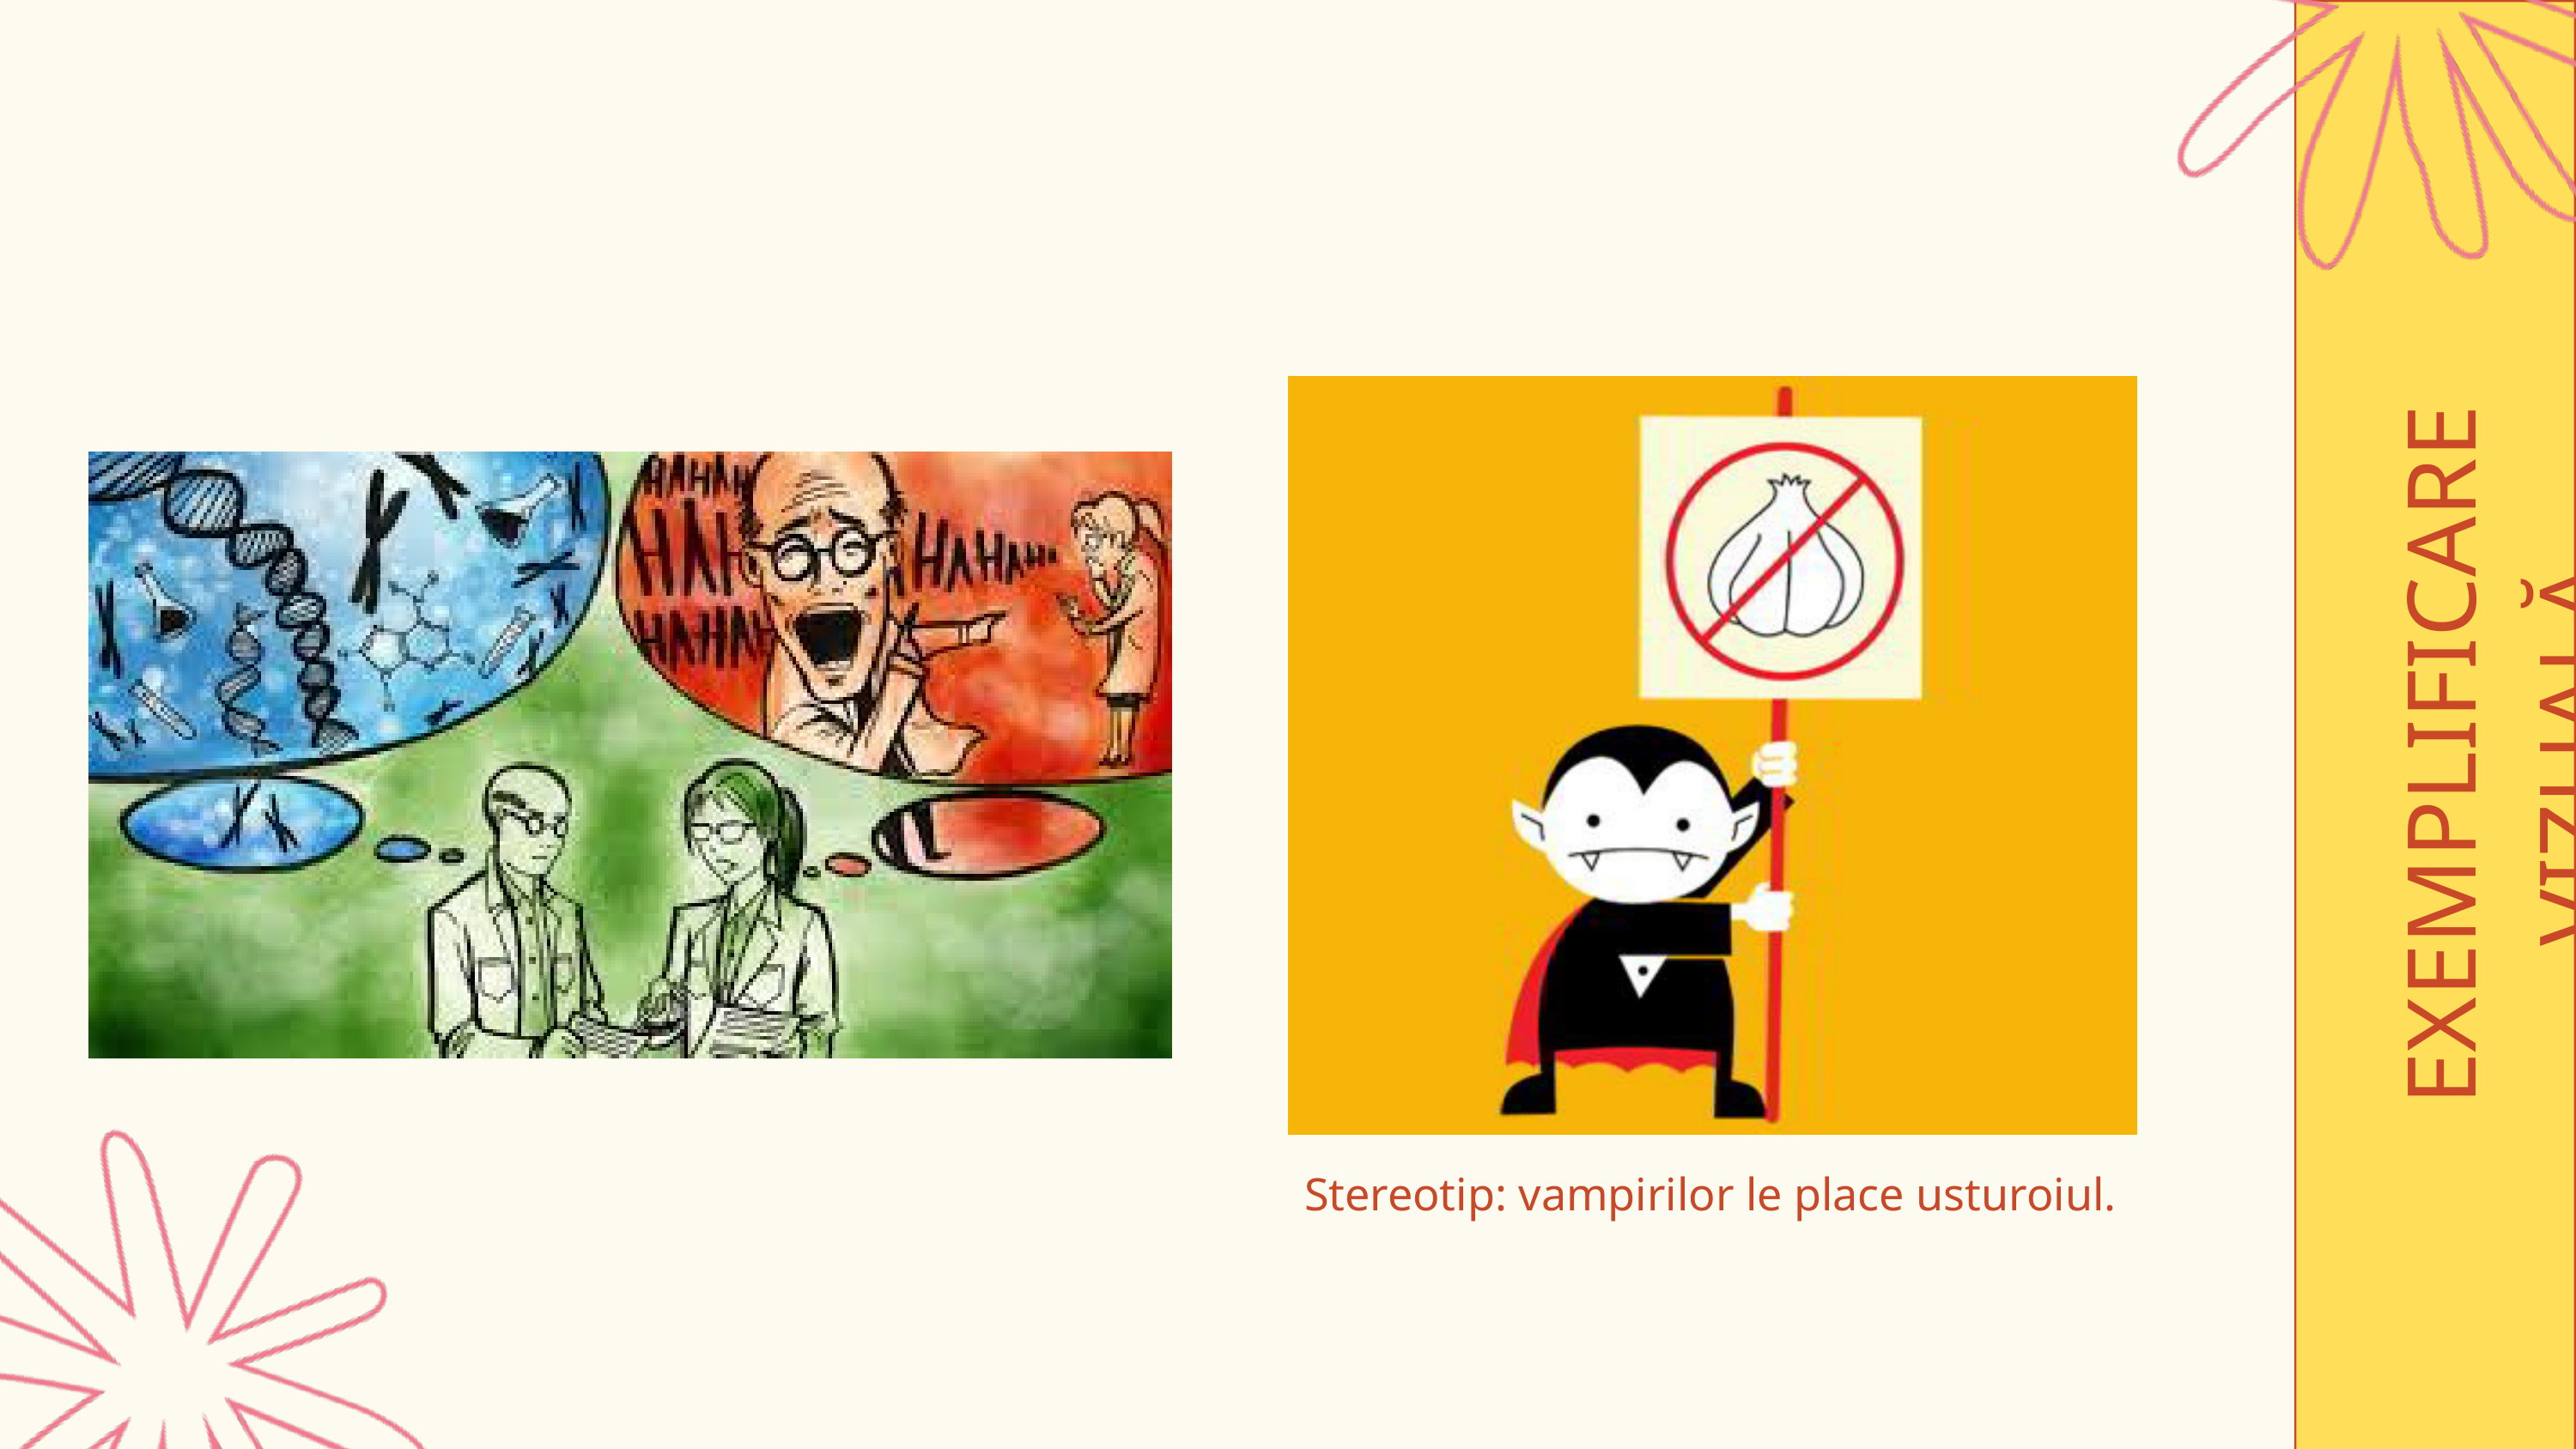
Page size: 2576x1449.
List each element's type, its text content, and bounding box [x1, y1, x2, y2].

picture [1287, 376, 2137, 1135]
picture [0, 452, 1172, 1449]
picture [2083, 0, 2576, 379]
text_box EXEMPLIFICARE VIZUALĂ [2361, 297, 2576, 676]
text_box EXEMPLIFICARE VIZUALĂ [2361, 968, 2576, 1264]
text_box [2141, 676, 2576, 959]
text_box Stereotip: vampirilor le place usturoiul. [1304, 1156, 2121, 1220]
